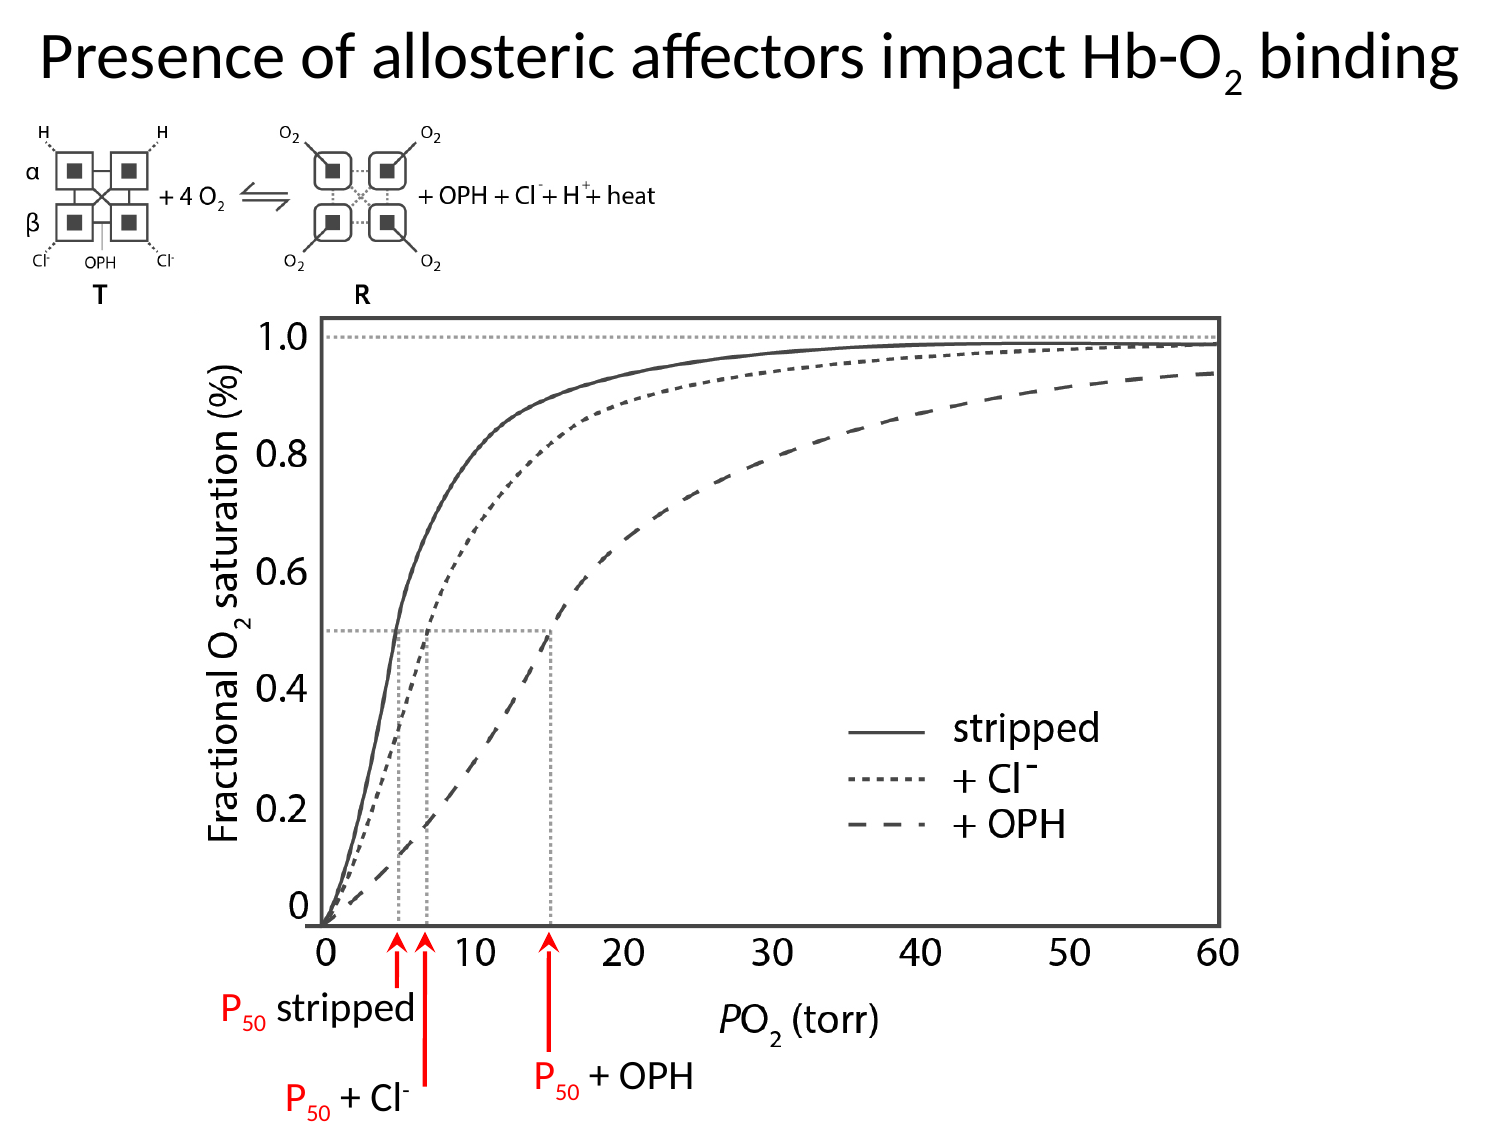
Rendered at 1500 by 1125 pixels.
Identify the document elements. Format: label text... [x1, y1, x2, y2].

title Presence of allosteric affectors impact Hb-O2 binding [0, 0, 1500, 151]
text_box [205, 931, 715, 1125]
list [40, 308, 1392, 1052]
picture [0, 110, 661, 310]
